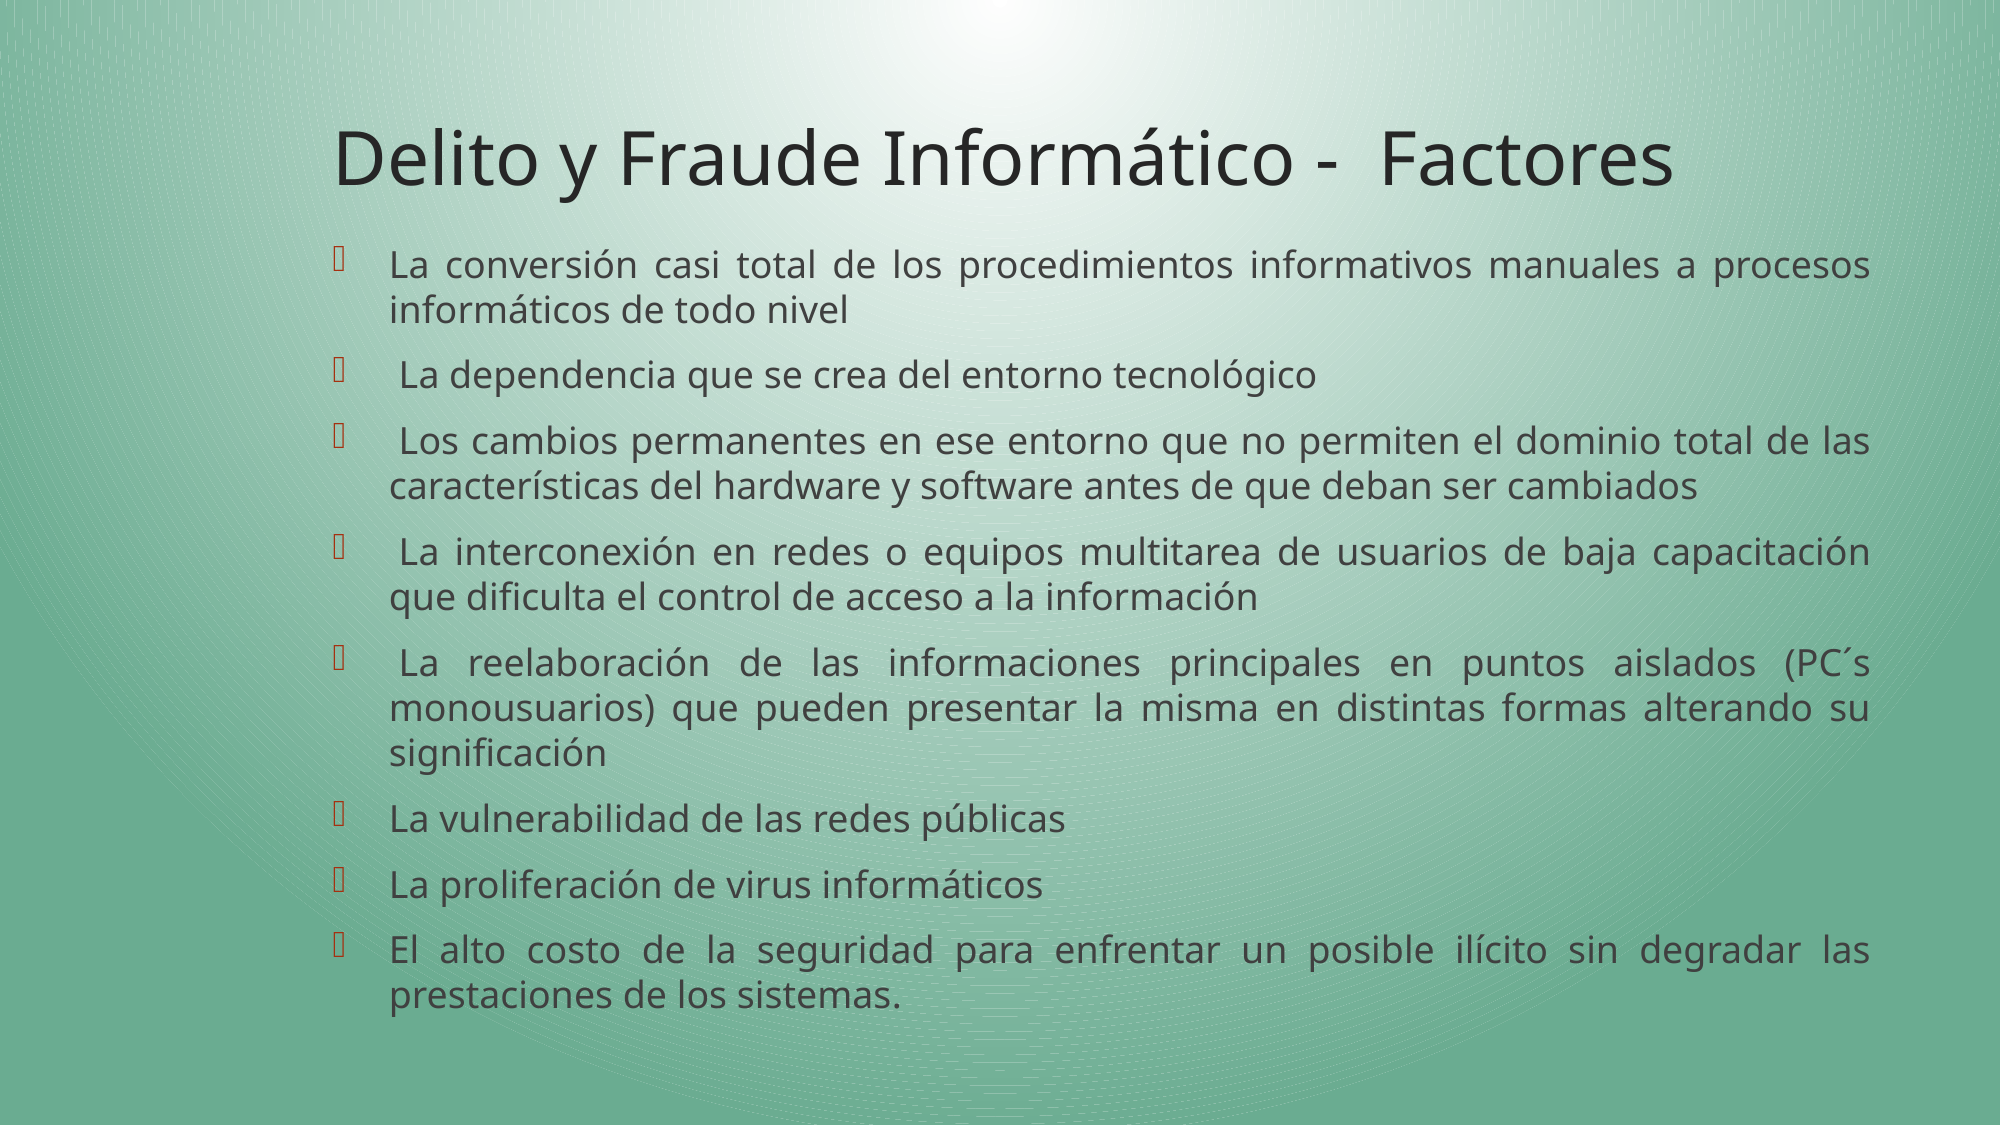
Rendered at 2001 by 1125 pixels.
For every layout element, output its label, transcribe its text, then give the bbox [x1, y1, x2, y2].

title Delito y Fraude Informático - Factores [317, 102, 1888, 233]
list La conversión casi total de los procedimientos informativos manuales a procesos informáticos de todo nivel La dependencia que se crea del entorno tecnológico Los cambios permanentes en ese entorno que no permiten el dominio total de las características del hardware y software antes de que deban ser cambiados La interconexión en redes o equipos multitarea de usuarios de baja capacitación que dificulta el control de acceso a la información La reelaboración de las informaciones principales en puntos aislados (PC´s monousuarios) que pueden presentar la misma en distintas formas alterando su significación La vulnerabilidad de las redes públicas La proliferación de virus informáticos El alto costo de la seguridad para enfrentar un posible ilícito sin degradar las prestaciones de los sistemas. [317, 233, 1888, 1044]
